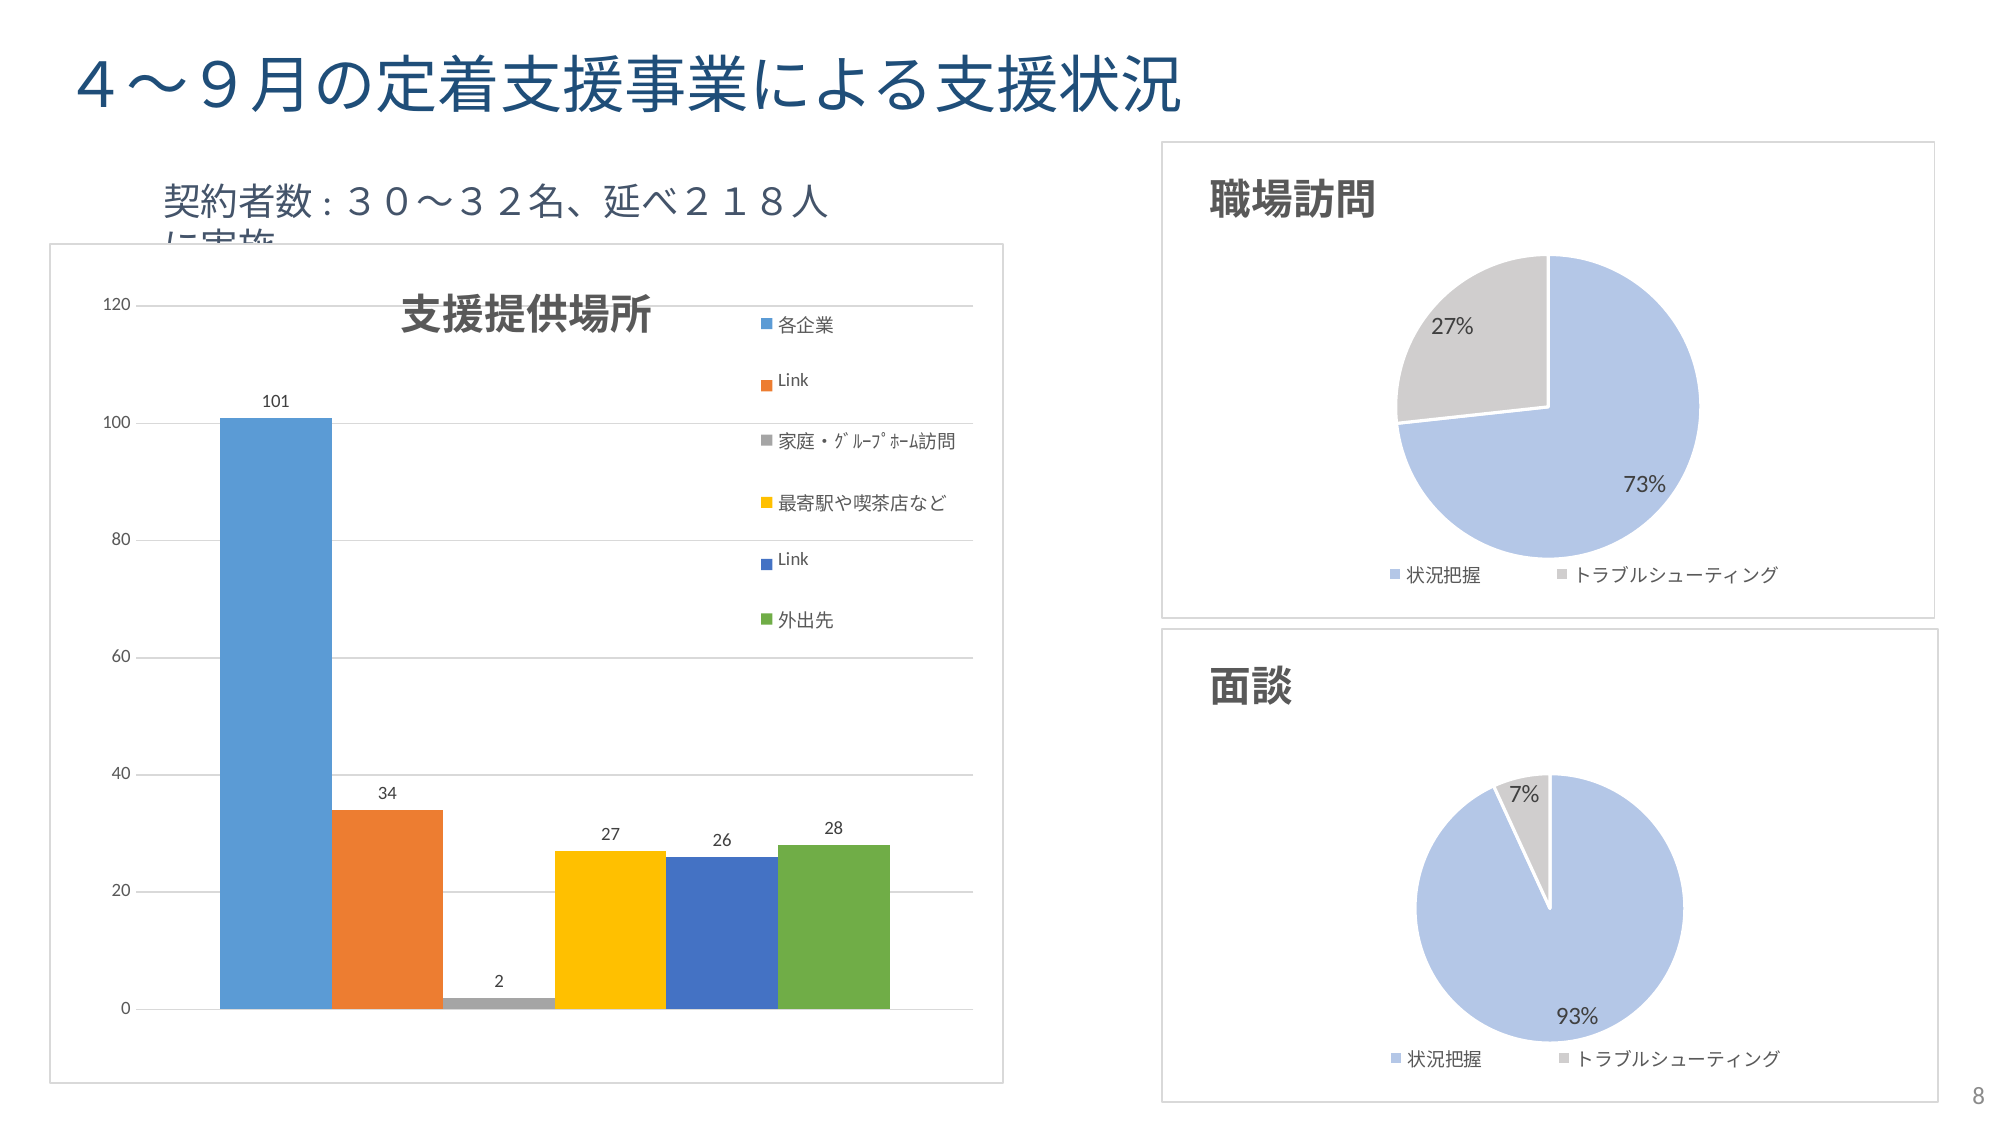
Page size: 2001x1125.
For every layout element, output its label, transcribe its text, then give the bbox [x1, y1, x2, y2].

text_box 契約者数:３０～３２名、延べ２１８人に実施 [148, 170, 858, 243]
title ４～９月の定着支援事業による支援状況 [49, 23, 1400, 151]
slide_number 8 [1550, 1065, 2000, 1125]
chart [49, 243, 1005, 1084]
chart [1161, 140, 1936, 619]
chart [1161, 628, 1939, 1103]
